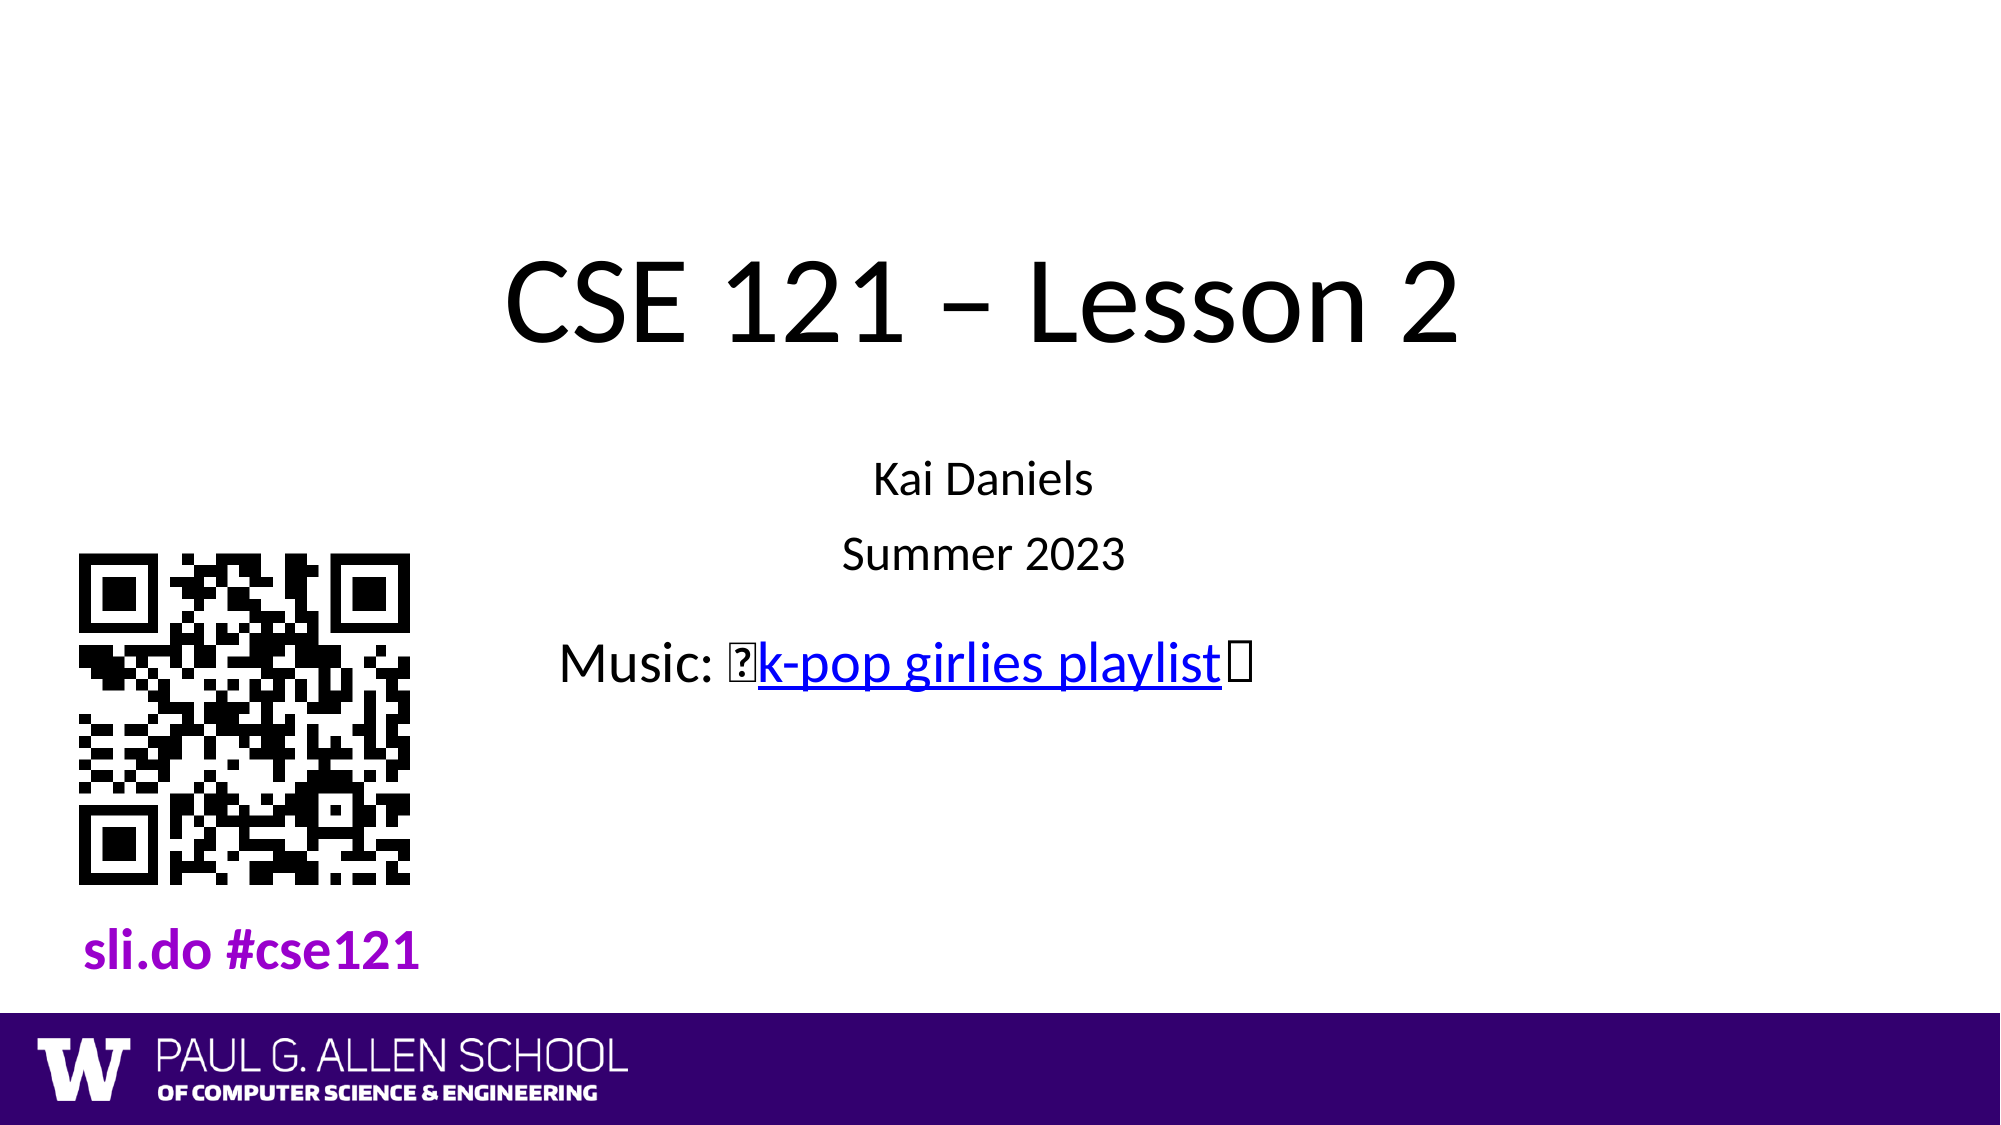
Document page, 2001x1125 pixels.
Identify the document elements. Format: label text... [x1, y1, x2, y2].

text_box sli.do #cse121 [58, 903, 447, 989]
picture [0, 1013, 2000, 1125]
title CSE 121 – Lesson 2 [233, 189, 1734, 378]
text_box Kai Daniels Summer 2023 Music: 🌸k-pop girlies playlist🌸 [556, 428, 1374, 695]
picture [57, 534, 430, 905]
